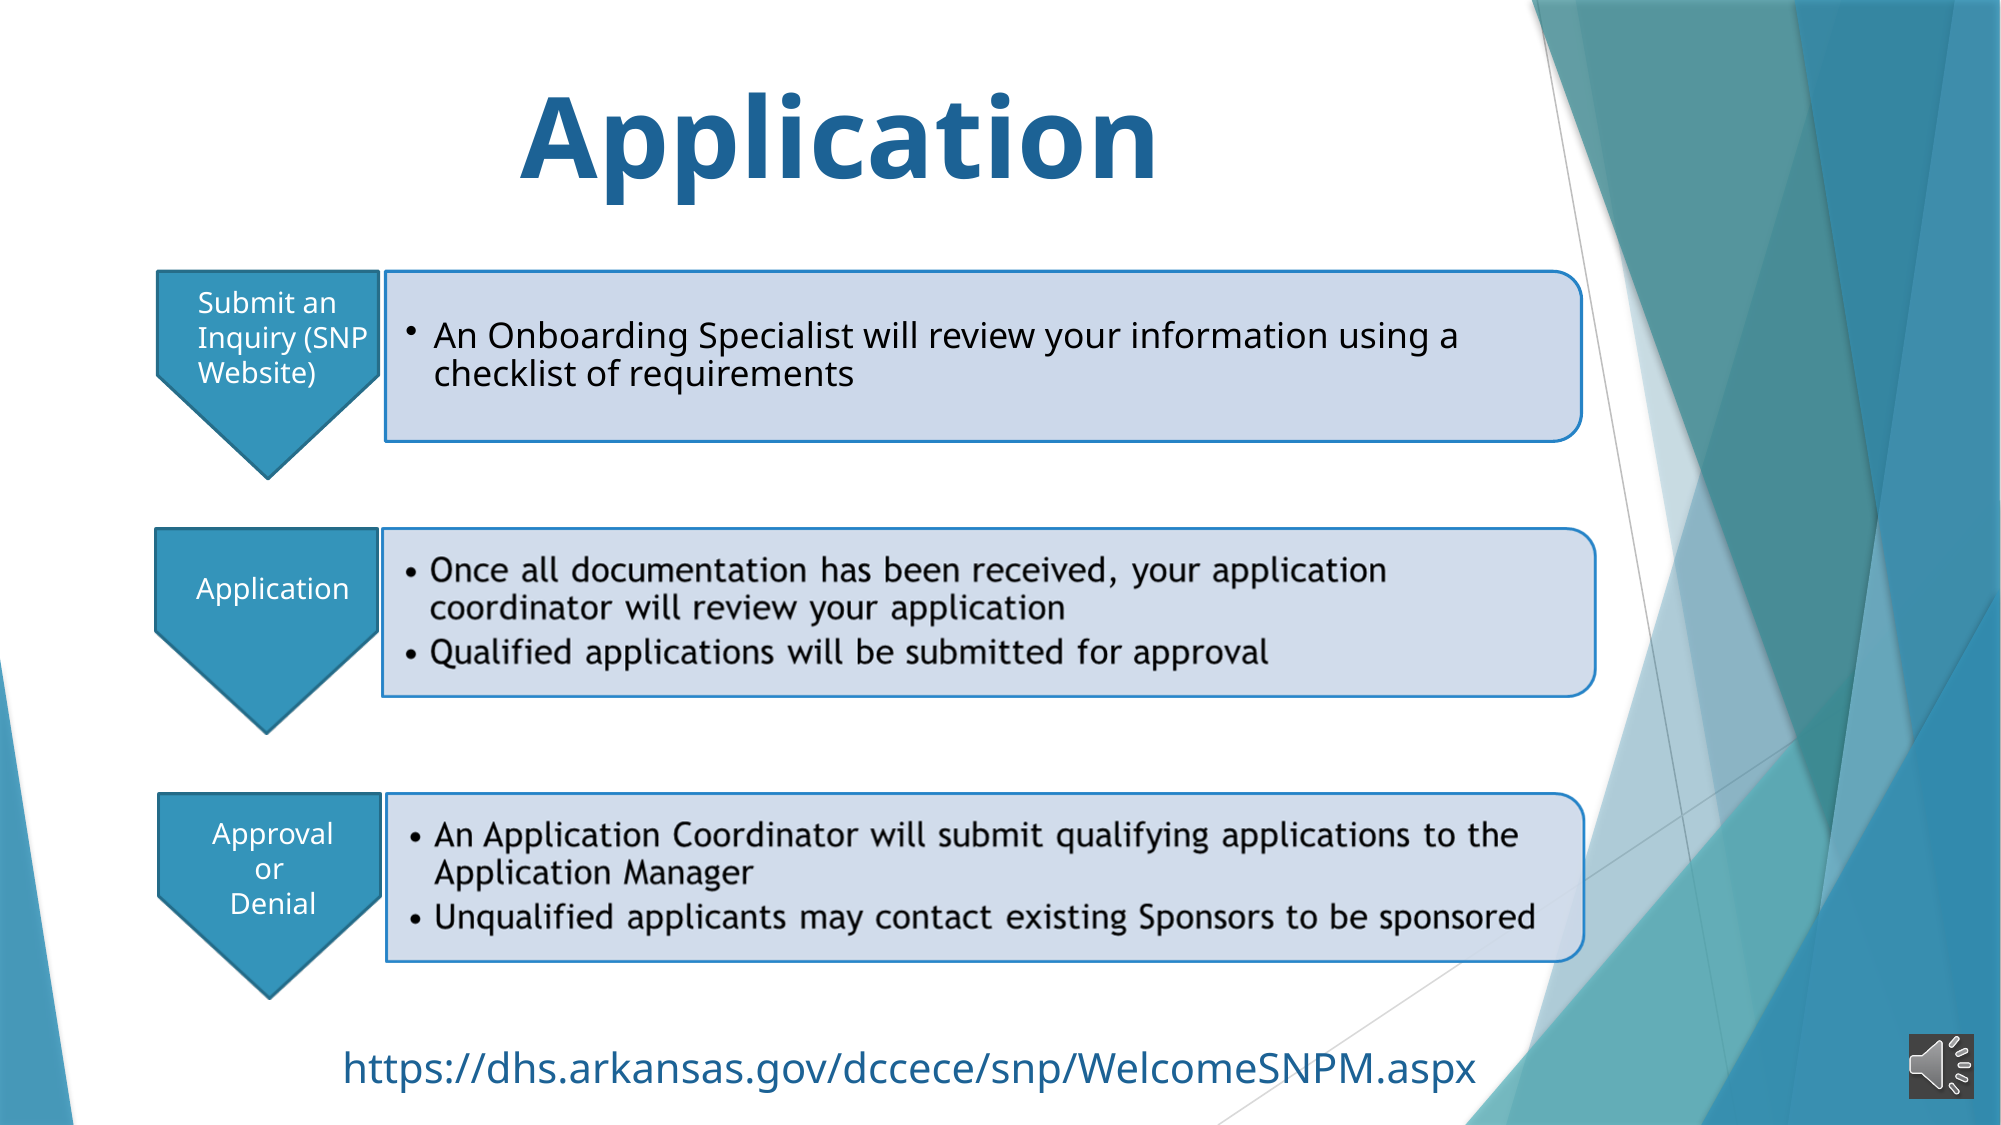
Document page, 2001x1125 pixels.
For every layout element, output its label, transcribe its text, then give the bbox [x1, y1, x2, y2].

picture [1907, 1032, 1976, 1101]
title Application [157, 55, 1526, 209]
text_box https://dhs.arkansas.gov/dccece/snp/WelcomeSNPM.aspx [327, 1034, 1634, 1100]
picture [156, 792, 382, 1000]
text_box Submit an Inquiry (SNP Website) [183, 276, 380, 397]
picture [384, 792, 1587, 964]
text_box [384, 270, 1582, 442]
picture [380, 527, 1597, 699]
picture [153, 527, 379, 735]
text_box [155, 269, 381, 481]
